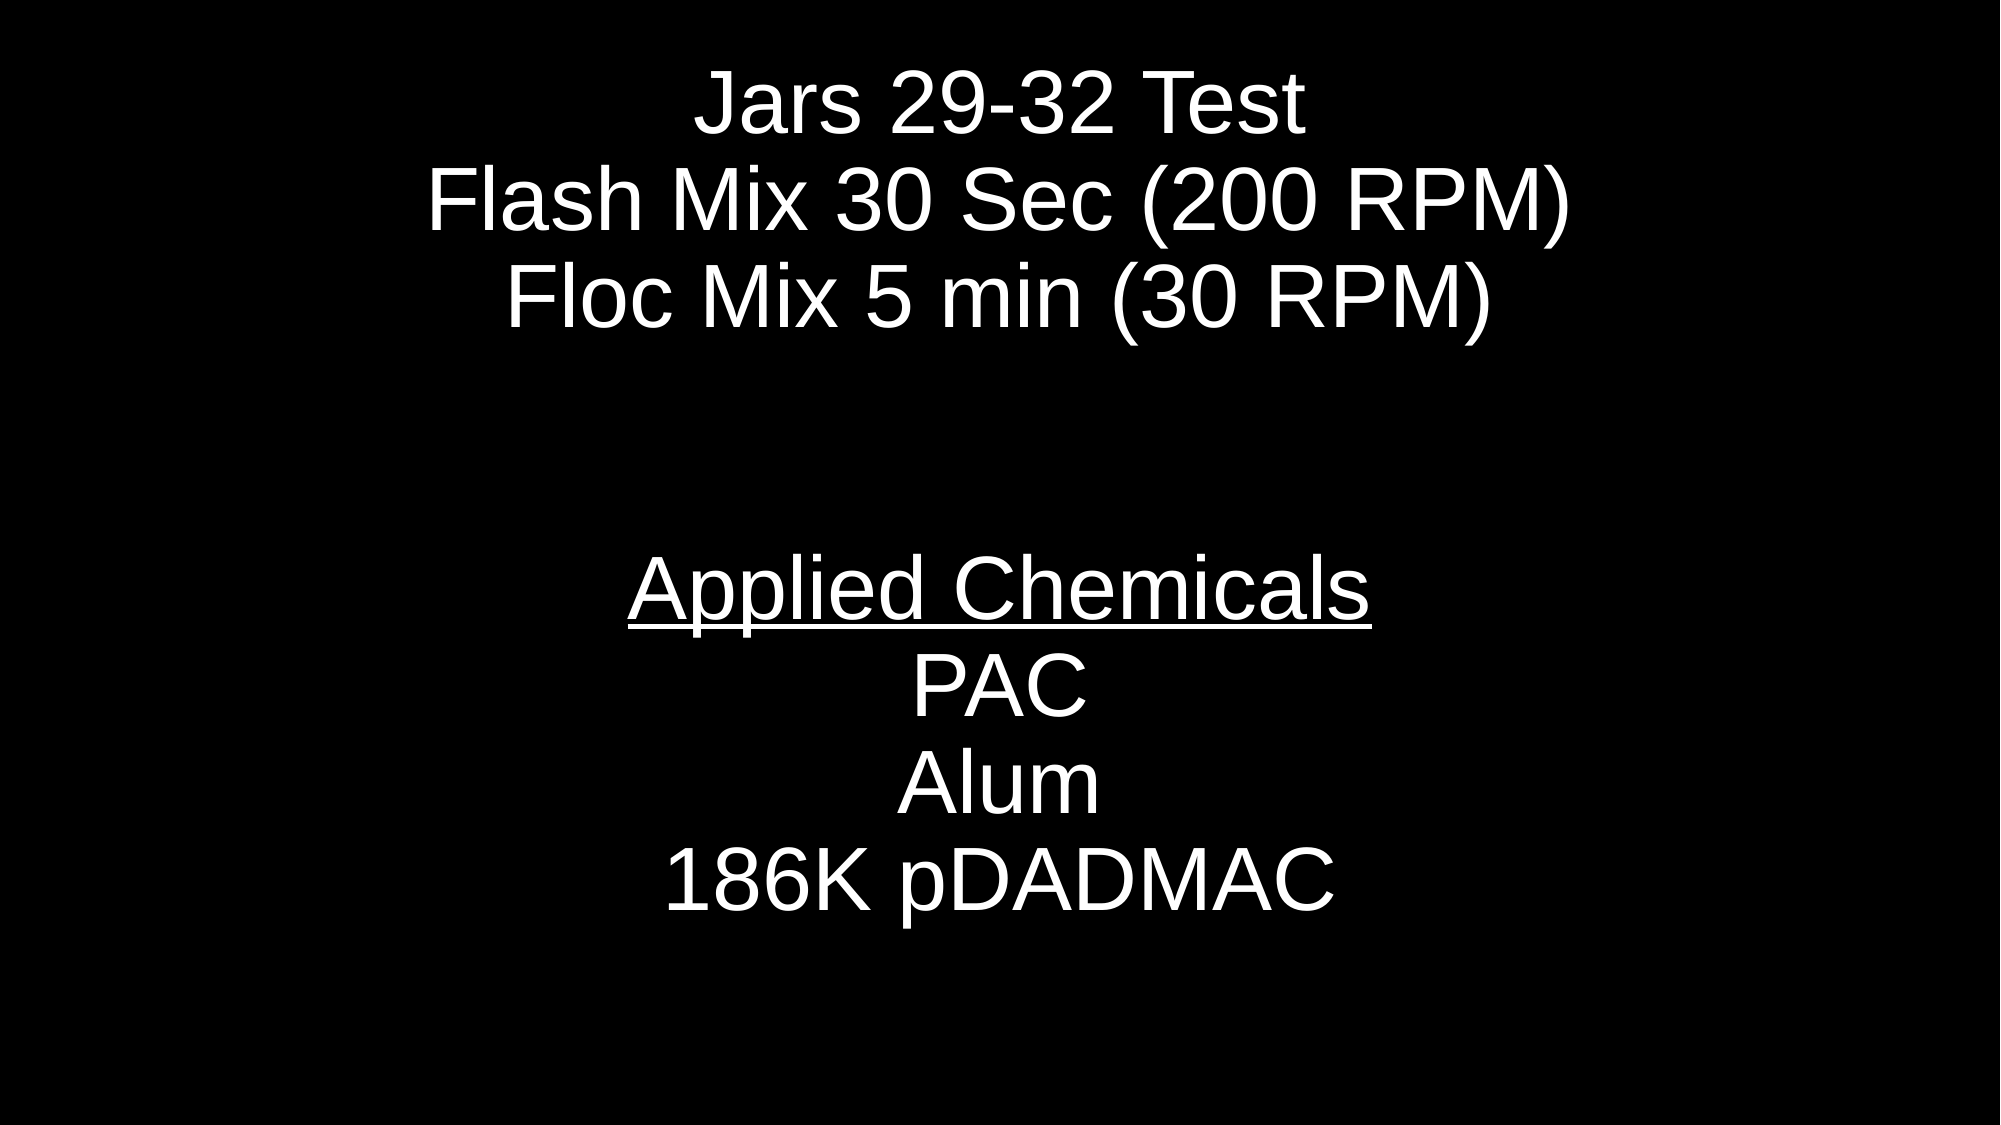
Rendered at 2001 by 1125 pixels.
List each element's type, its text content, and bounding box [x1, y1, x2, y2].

title Jars 29-32 Test Flash Mix 30 Sec (200 RPM) Floc Mix 5 min (30 RPM) Applied Chemicals PAC Alum 186K pDADMAC [249, 43, 1750, 1046]
